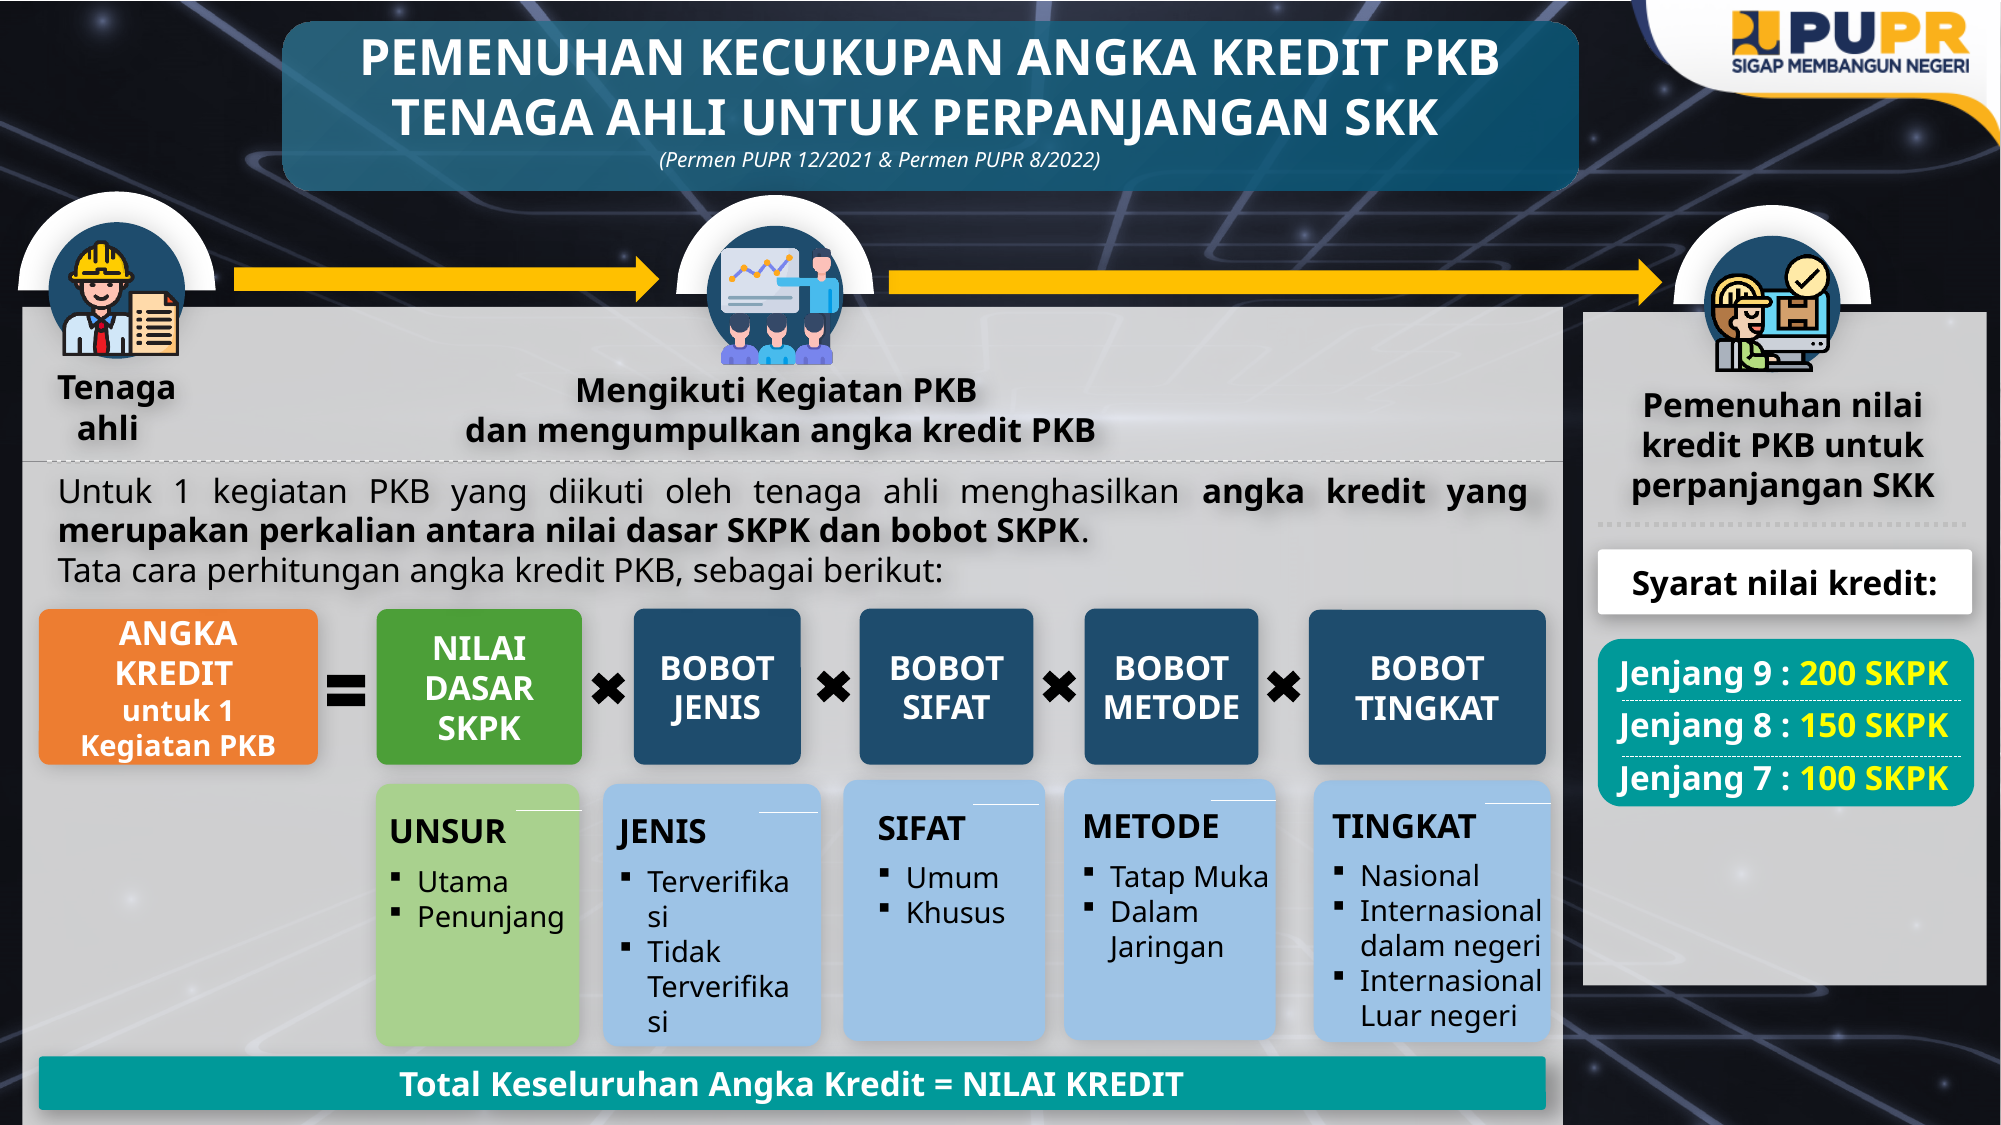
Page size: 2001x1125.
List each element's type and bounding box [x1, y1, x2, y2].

text_box [17, 191, 216, 463]
text_box [676, 195, 874, 363]
text_box [375, 783, 582, 1047]
text_box [603, 783, 822, 1047]
text_box [843, 779, 1046, 1041]
text_box [1064, 779, 1277, 1041]
picture [0, 0, 2000, 1125]
text_box [1593, 205, 1973, 500]
text_box [1597, 638, 1981, 807]
text_box [1313, 780, 1551, 1043]
